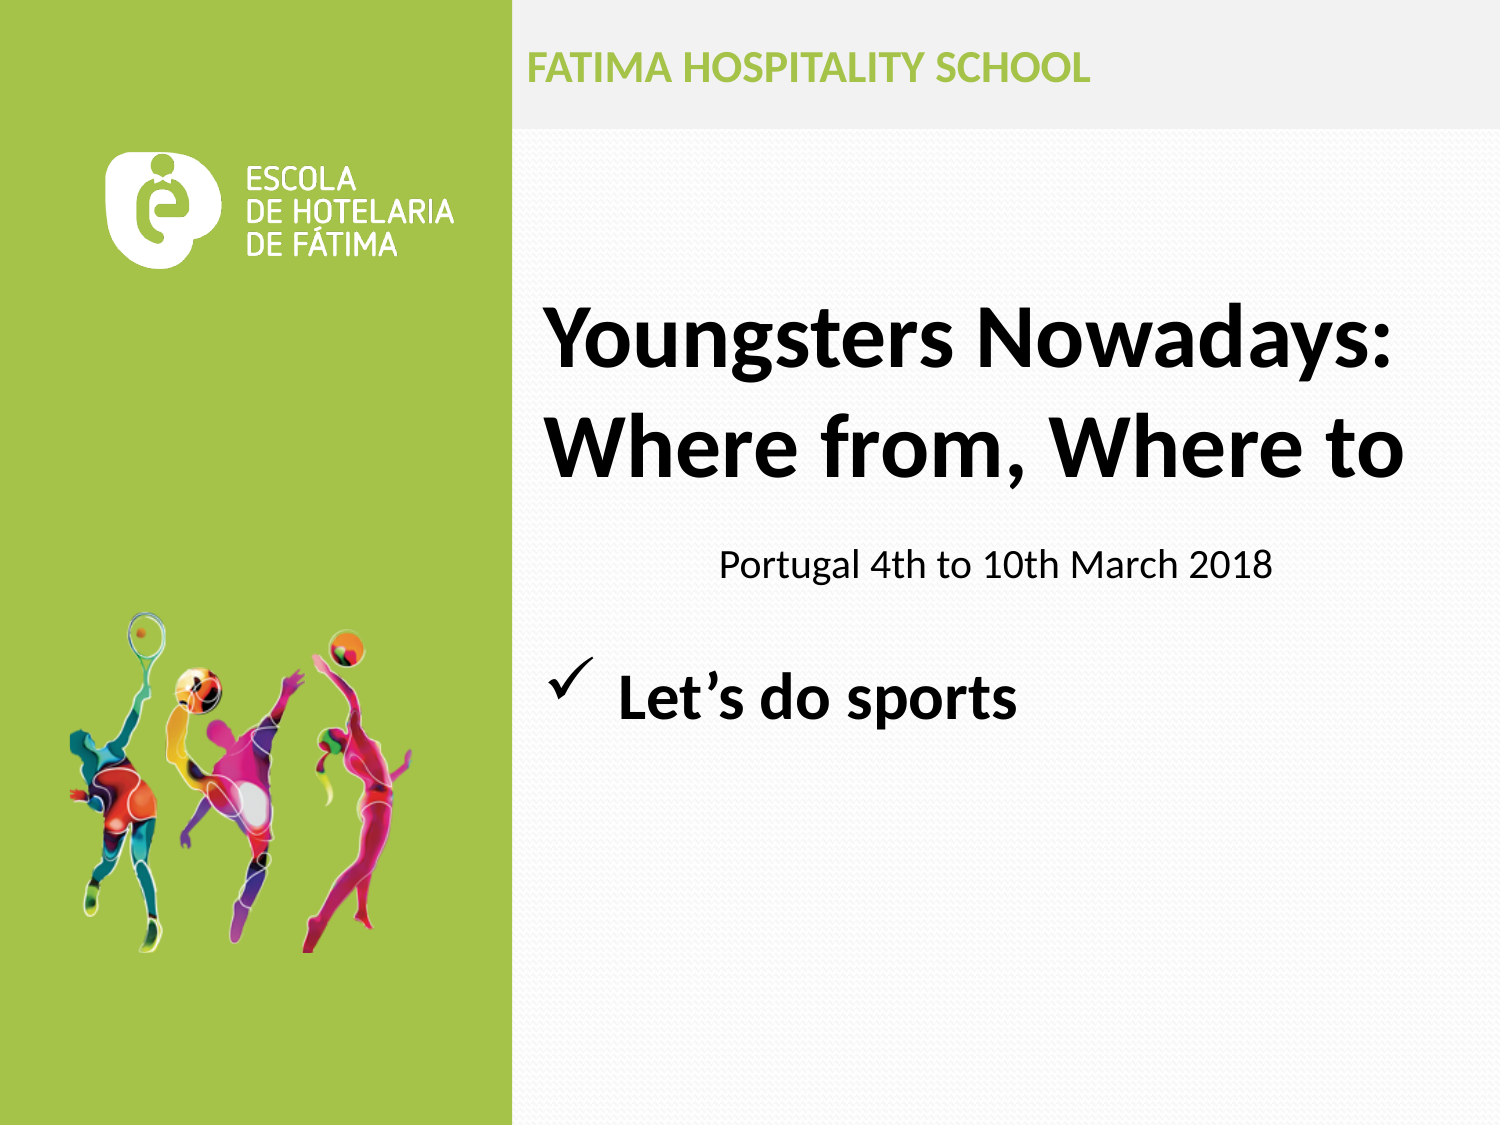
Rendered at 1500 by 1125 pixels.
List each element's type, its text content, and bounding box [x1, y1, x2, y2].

text_box Portugal 4th to 10th March 2018 [704, 529, 1295, 595]
text_box [0, 0, 514, 1125]
text_box FATIMA HOSPITALITY SCHOOL [514, 0, 1500, 131]
picture [69, 597, 428, 953]
text_box Youngsters Nowadays: Where from, Where to [528, 268, 1471, 504]
text_box Let’s do sports [528, 645, 1082, 740]
picture [105, 152, 455, 269]
